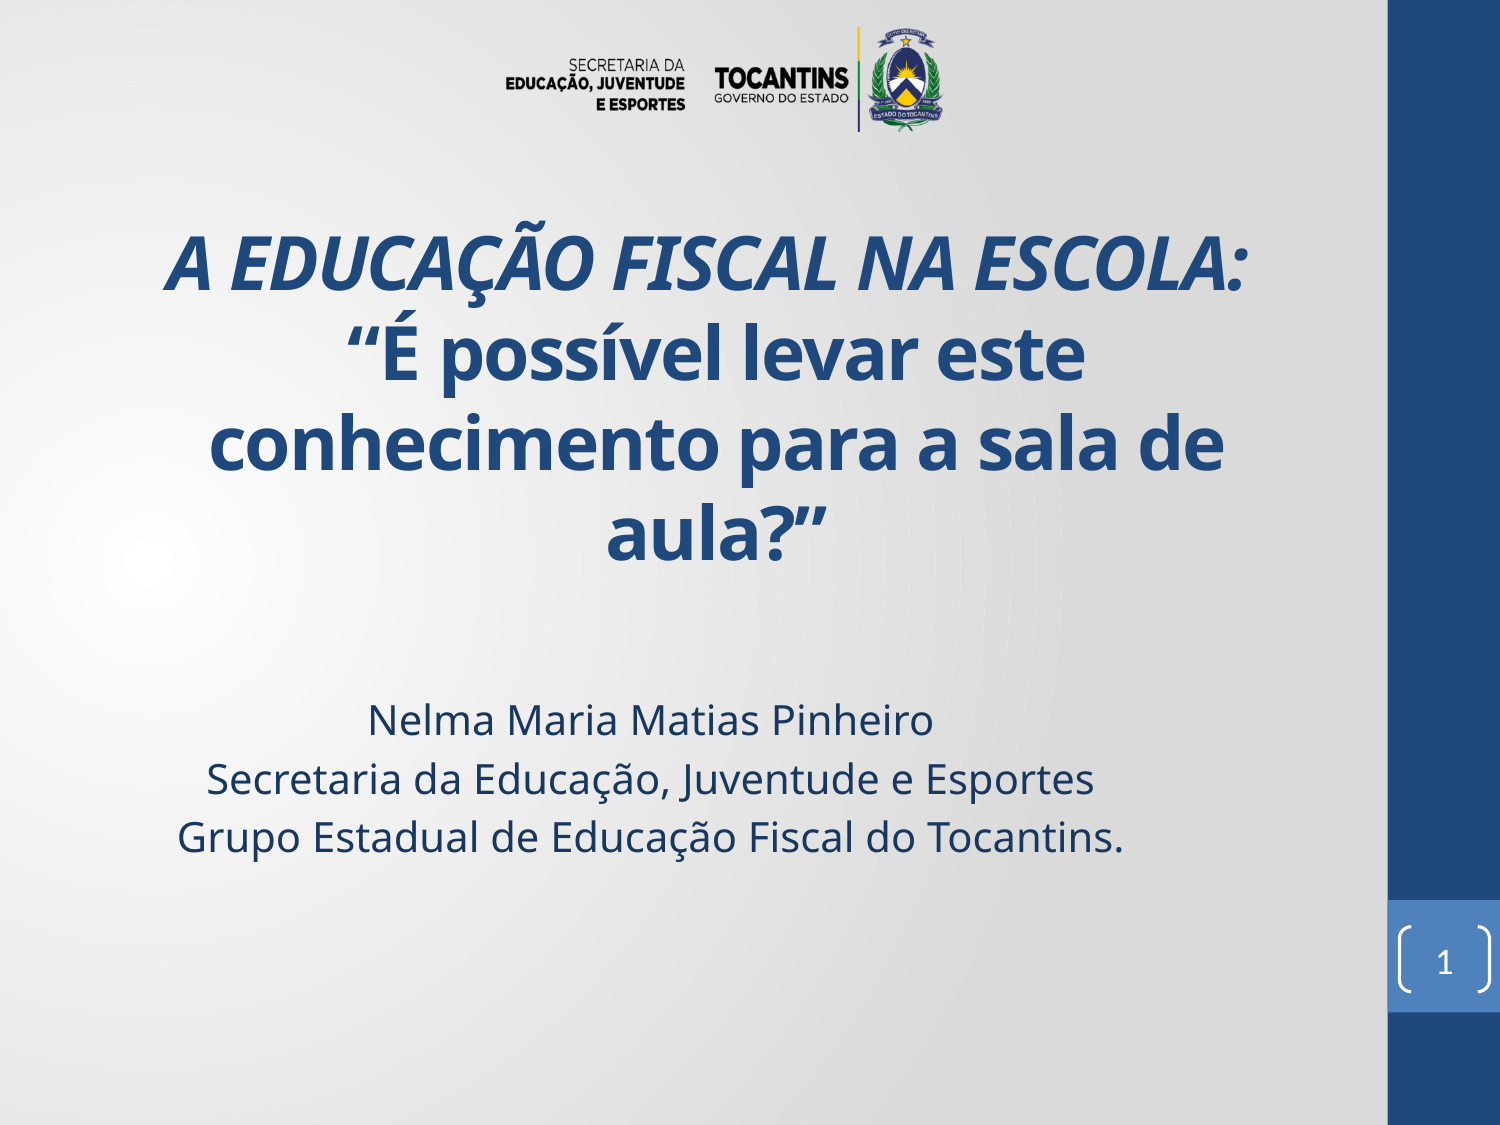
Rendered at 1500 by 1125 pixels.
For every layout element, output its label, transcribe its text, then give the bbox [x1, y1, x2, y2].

slide_number 1 [1397, 925, 1492, 994]
picture [506, 27, 945, 132]
list Nelma Maria Matias Pinheiro Secretaria da Educação, Juventude e Esportes Grupo Estadual de Educação Fiscal do Tocantins. [147, 658, 1155, 927]
title A Educação Fiscal na Escola: “É possível levar este conhecimento para a sala de aula?” [88, 208, 1345, 539]
